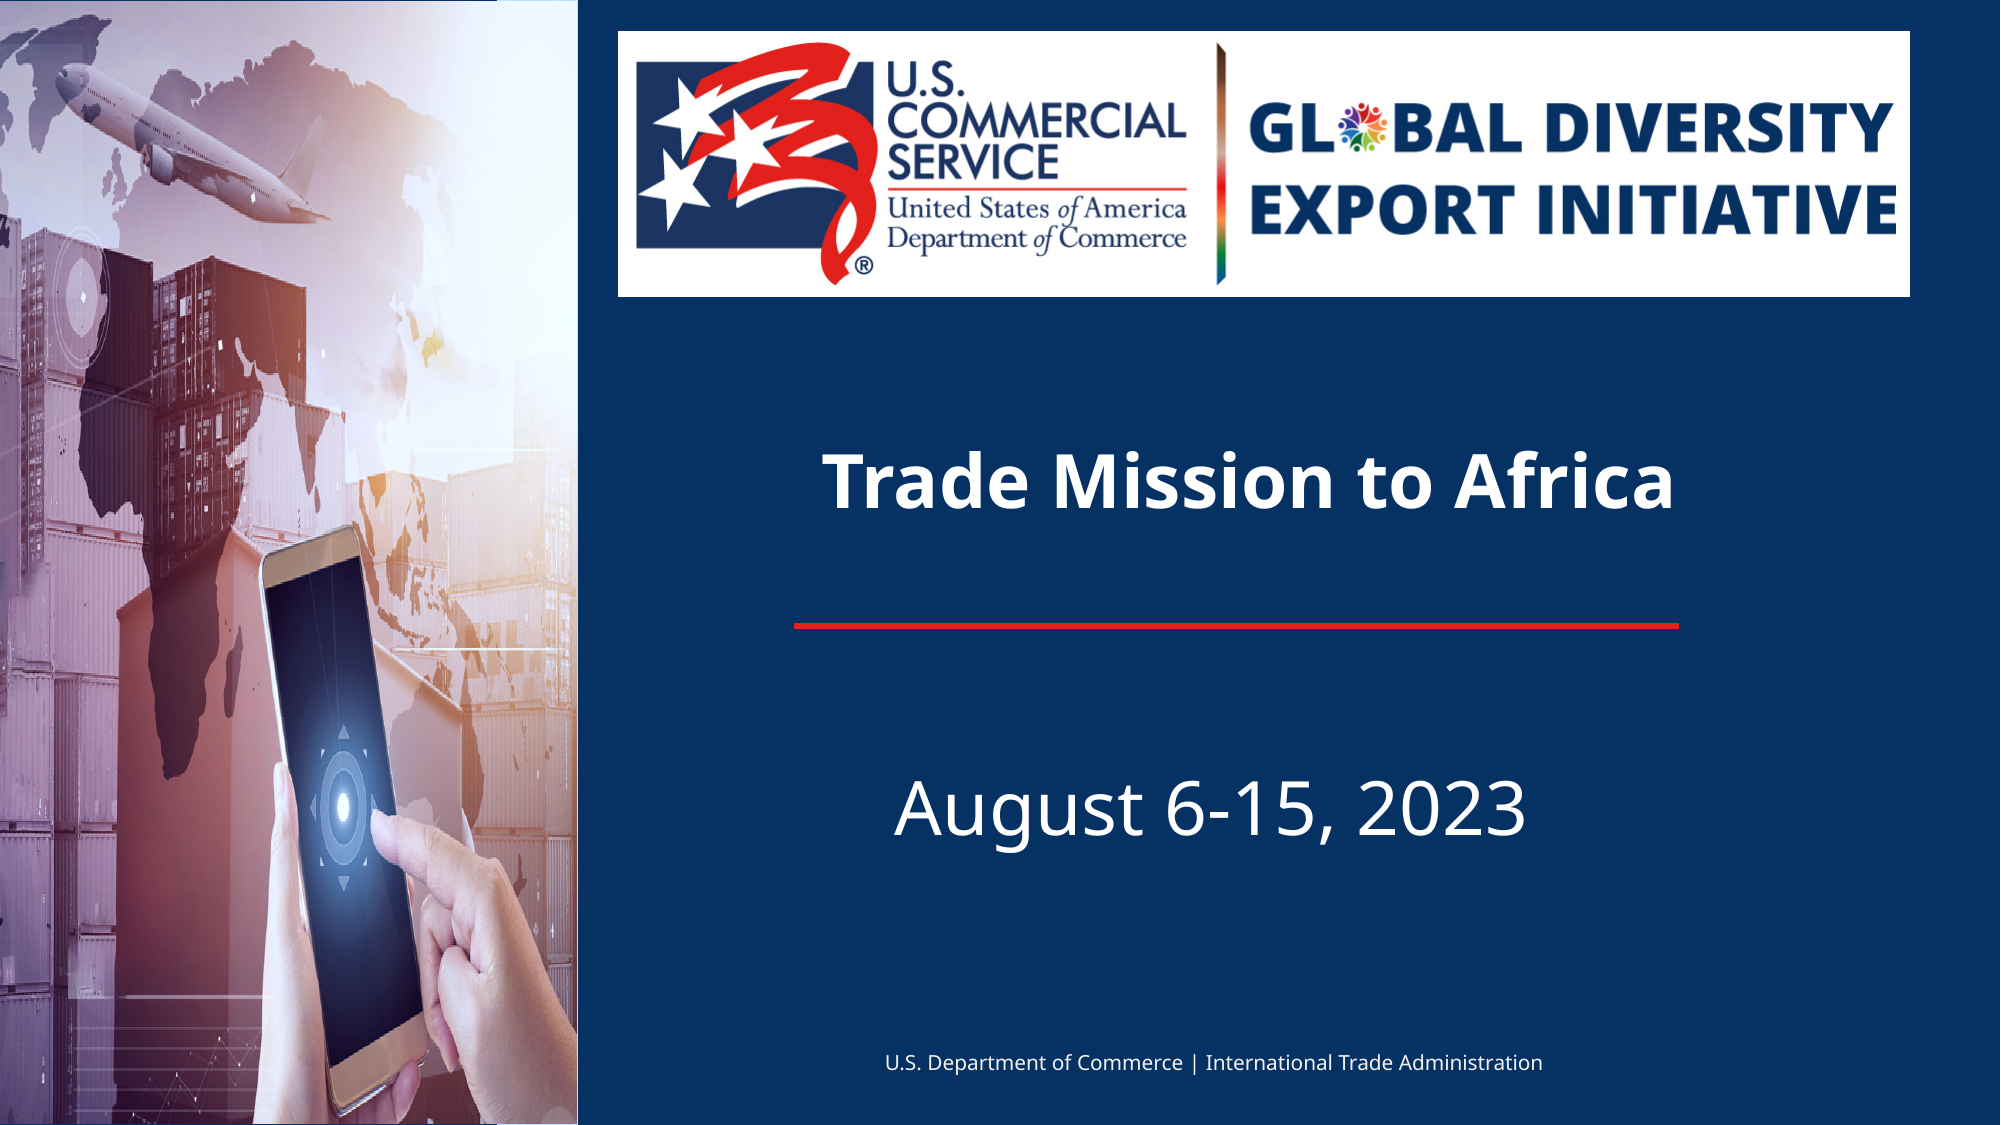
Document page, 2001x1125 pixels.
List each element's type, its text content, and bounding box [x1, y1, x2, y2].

text_box August 6-15, 2023 [880, 753, 1593, 858]
text_box [578, 0, 2000, 1125]
text_box U.S. Department of Commerce | International Trade Administration [692, 1041, 1742, 1082]
picture [0, 1, 577, 1124]
text_box Trade Mission to Africa [661, 426, 1837, 531]
picture [618, 31, 1910, 297]
